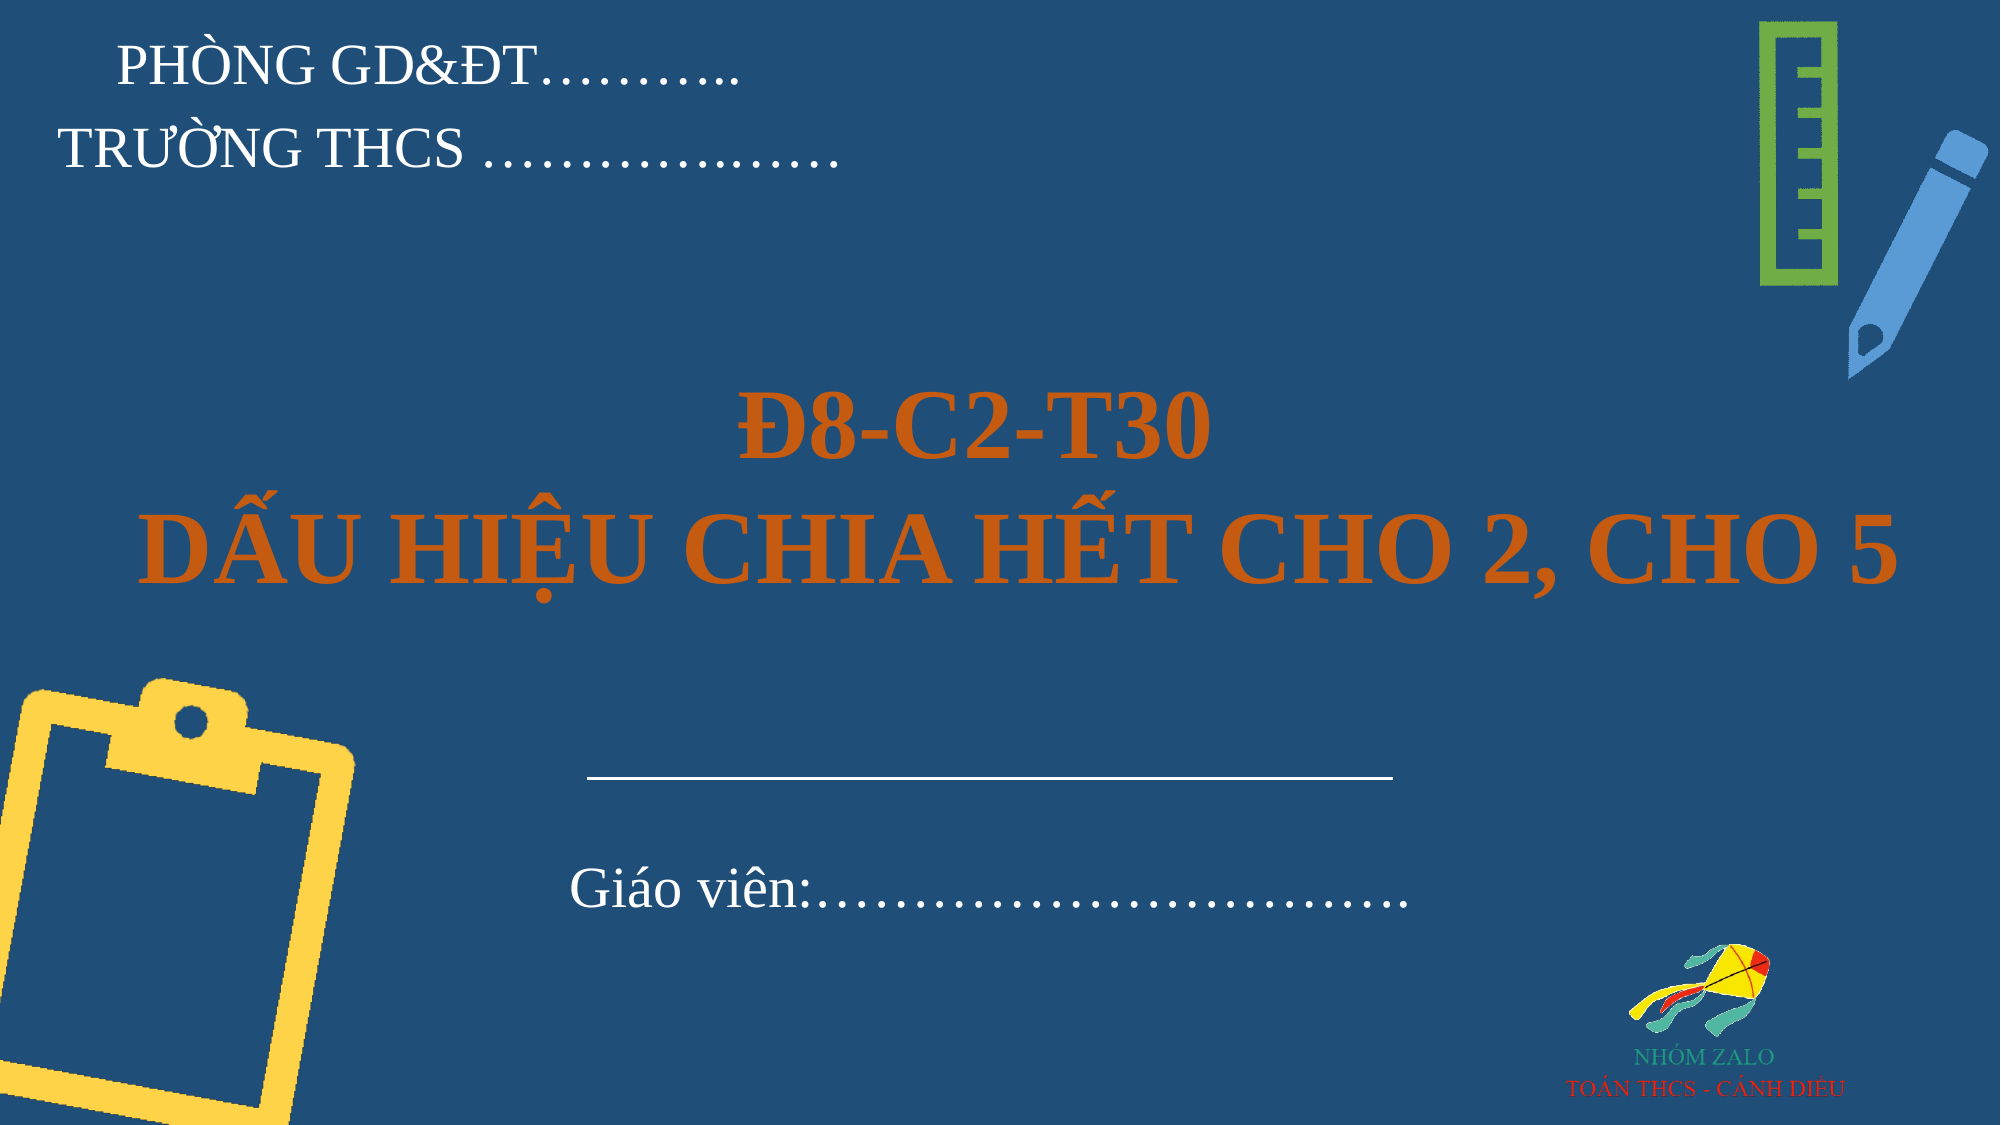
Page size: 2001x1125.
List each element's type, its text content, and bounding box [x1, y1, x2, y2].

text_box Đ8-C2-T30 [721, 350, 1831, 486]
picture [1616, 0, 2000, 405]
subtitle Giáo viên:…………………………. [420, 849, 1741, 1121]
title DẤU HIỆU CHIA HẾT CHO 2, CHO 5 [39, 381, 2000, 614]
picture [0, 604, 464, 1125]
text_box PHÒNG GD&ĐT……….. TRƯỜNG THCS ………….…… [42, 26, 1543, 298]
picture [1543, 892, 1887, 1125]
